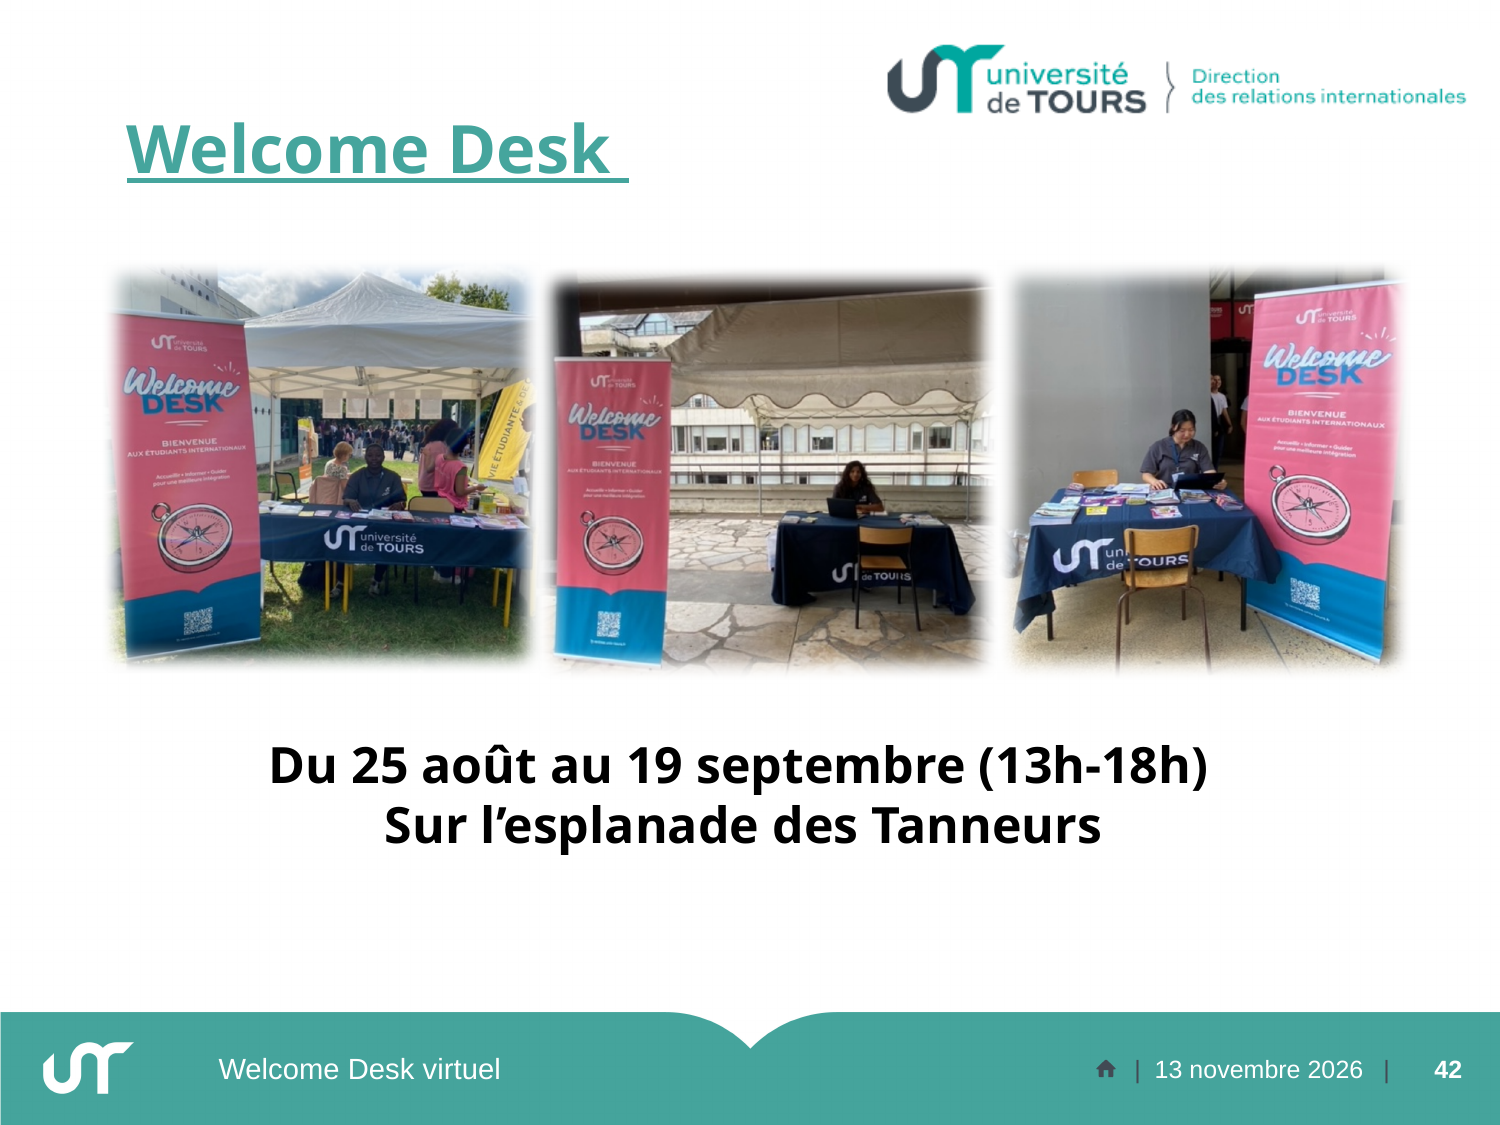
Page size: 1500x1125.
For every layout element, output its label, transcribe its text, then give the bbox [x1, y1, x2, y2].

list Welcome Desk virtuel [218, 1011, 750, 1125]
text_box Welcome Desk [112, 99, 774, 194]
text_box Du 25 août au 19 septembre (13h-18h) Sur l’esplanade des Tanneurs [254, 726, 1246, 862]
picture [0, 0, 1500, 1125]
